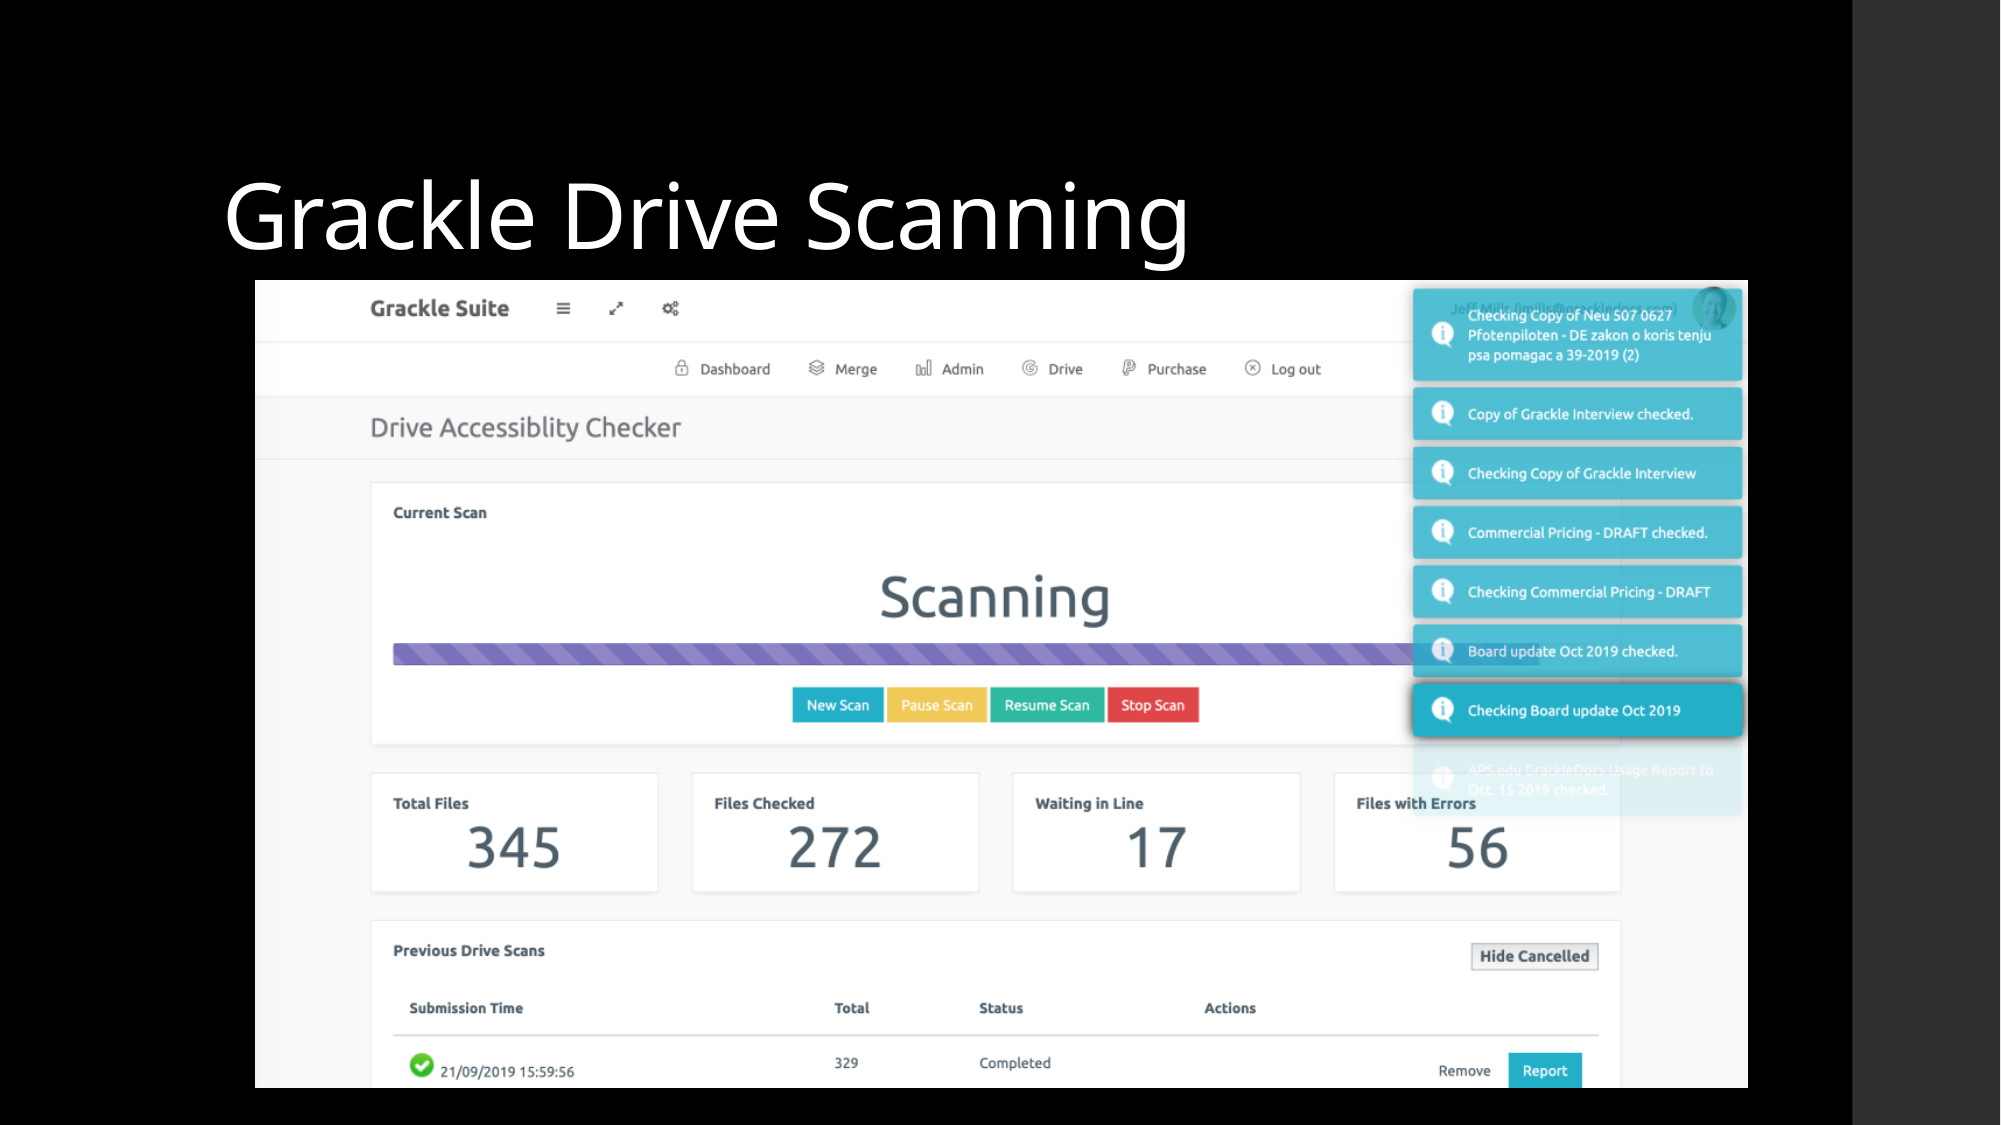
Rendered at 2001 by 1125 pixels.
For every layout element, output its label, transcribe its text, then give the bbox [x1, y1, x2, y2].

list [255, 280, 1749, 1089]
title Grackle Drive Scanning [206, 60, 1797, 278]
